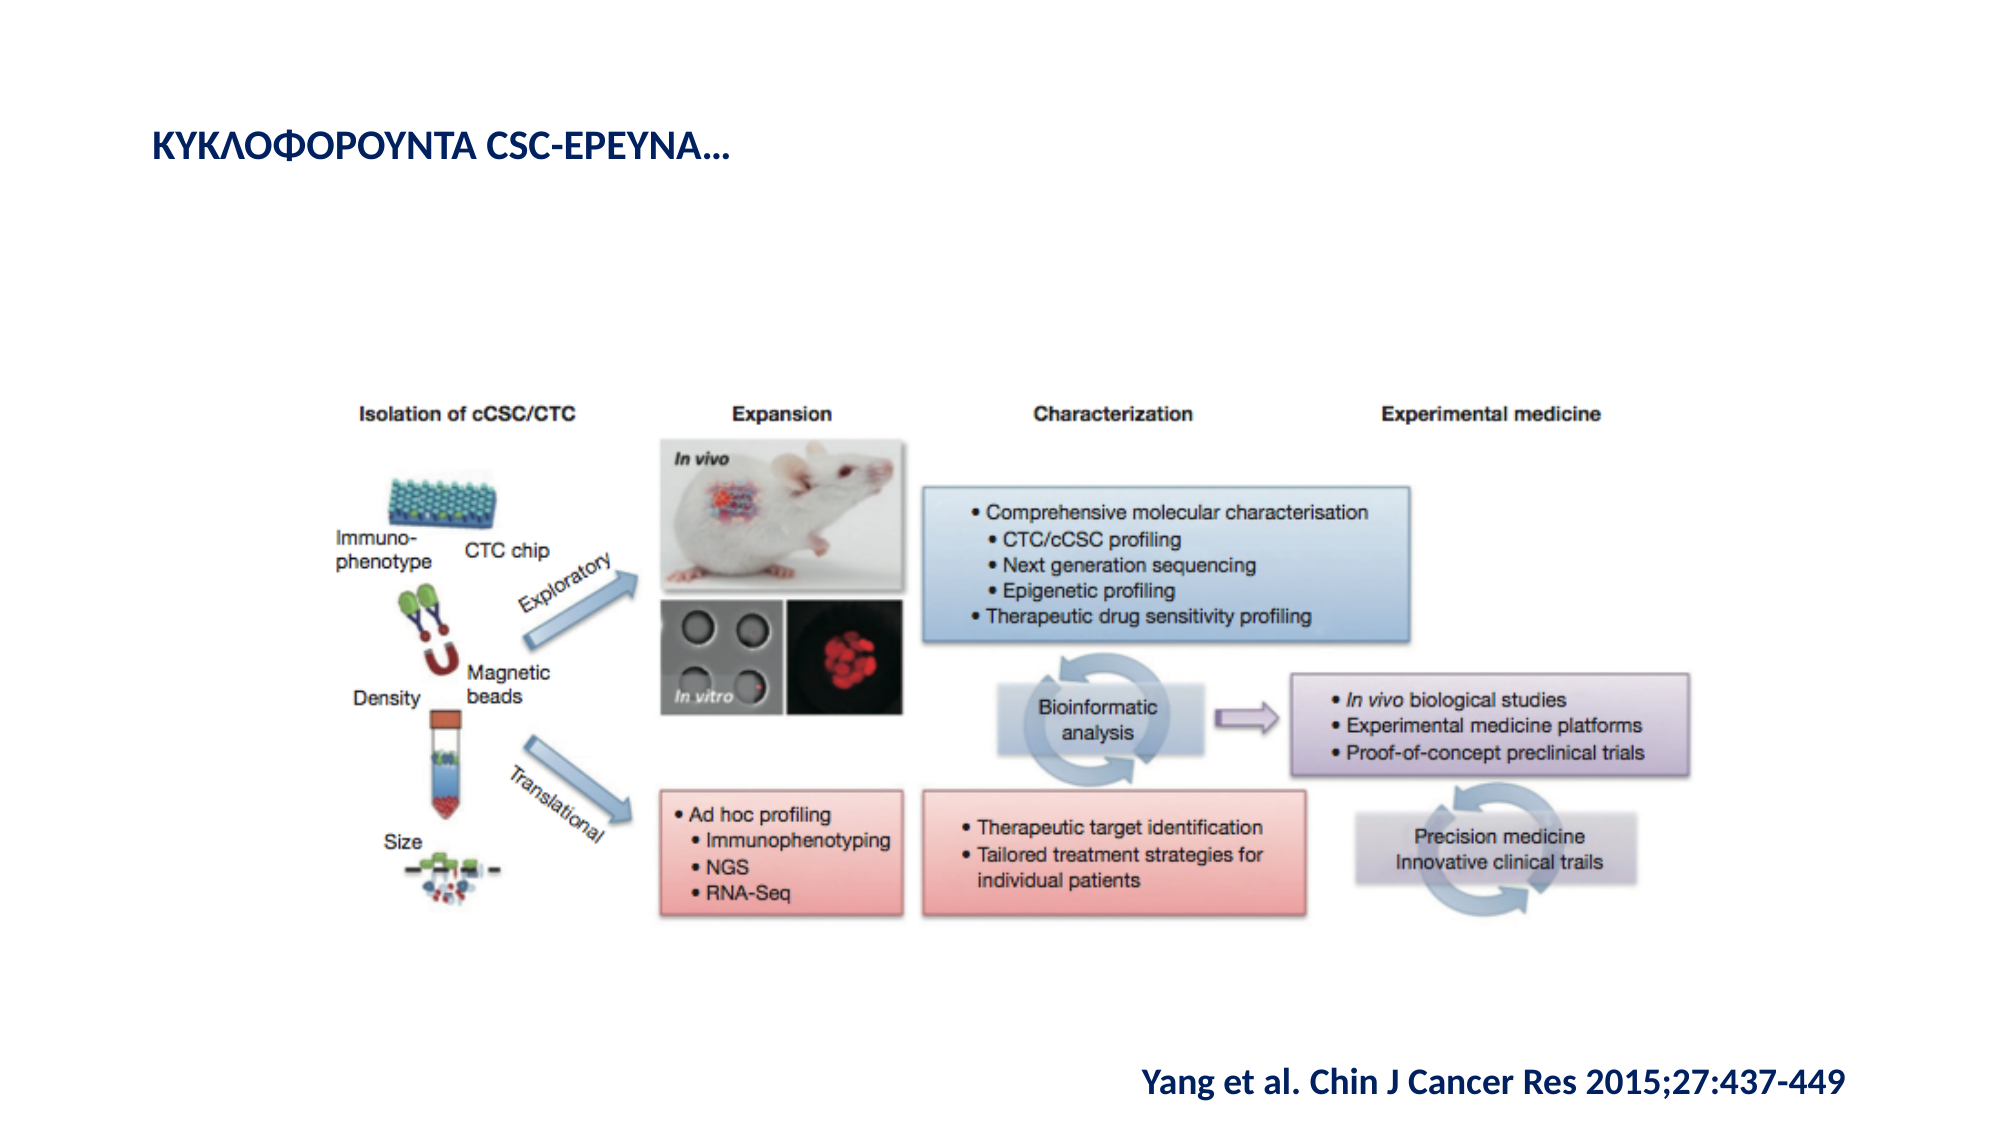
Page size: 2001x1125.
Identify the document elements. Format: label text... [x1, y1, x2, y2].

title ΚΥΚΛΟΦΟΡΟΥΝΤΑ CSC-ΕΡΕΥΝΑ… [137, 59, 1863, 278]
text_box Yang et al. Chin J Cancer Res 2015;27:437-449 [1127, 1049, 2000, 1125]
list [288, 259, 1725, 1050]
